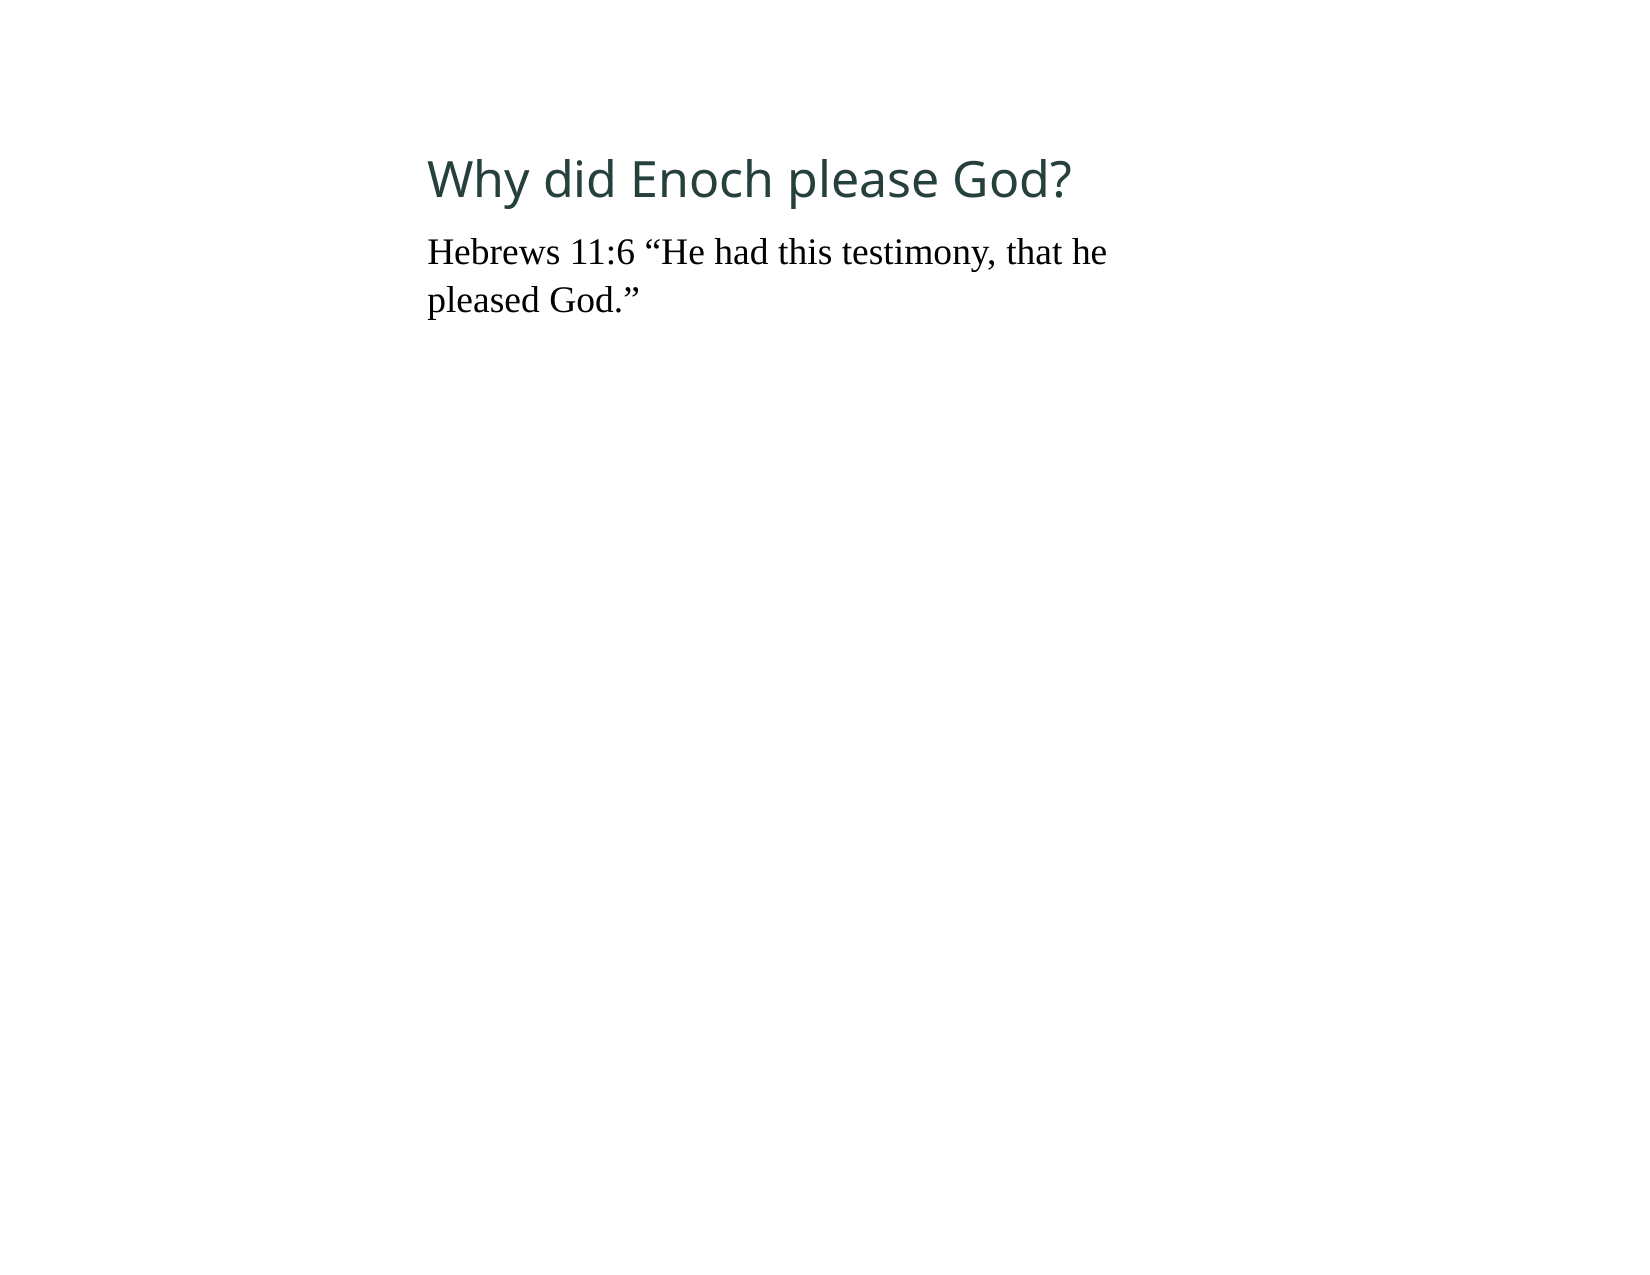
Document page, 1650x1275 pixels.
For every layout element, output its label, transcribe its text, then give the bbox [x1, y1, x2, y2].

text_box Why did Enoch please God? Hebrews 11:6 “He had this testimony, that he pleased God.” [412, 136, 1238, 328]
